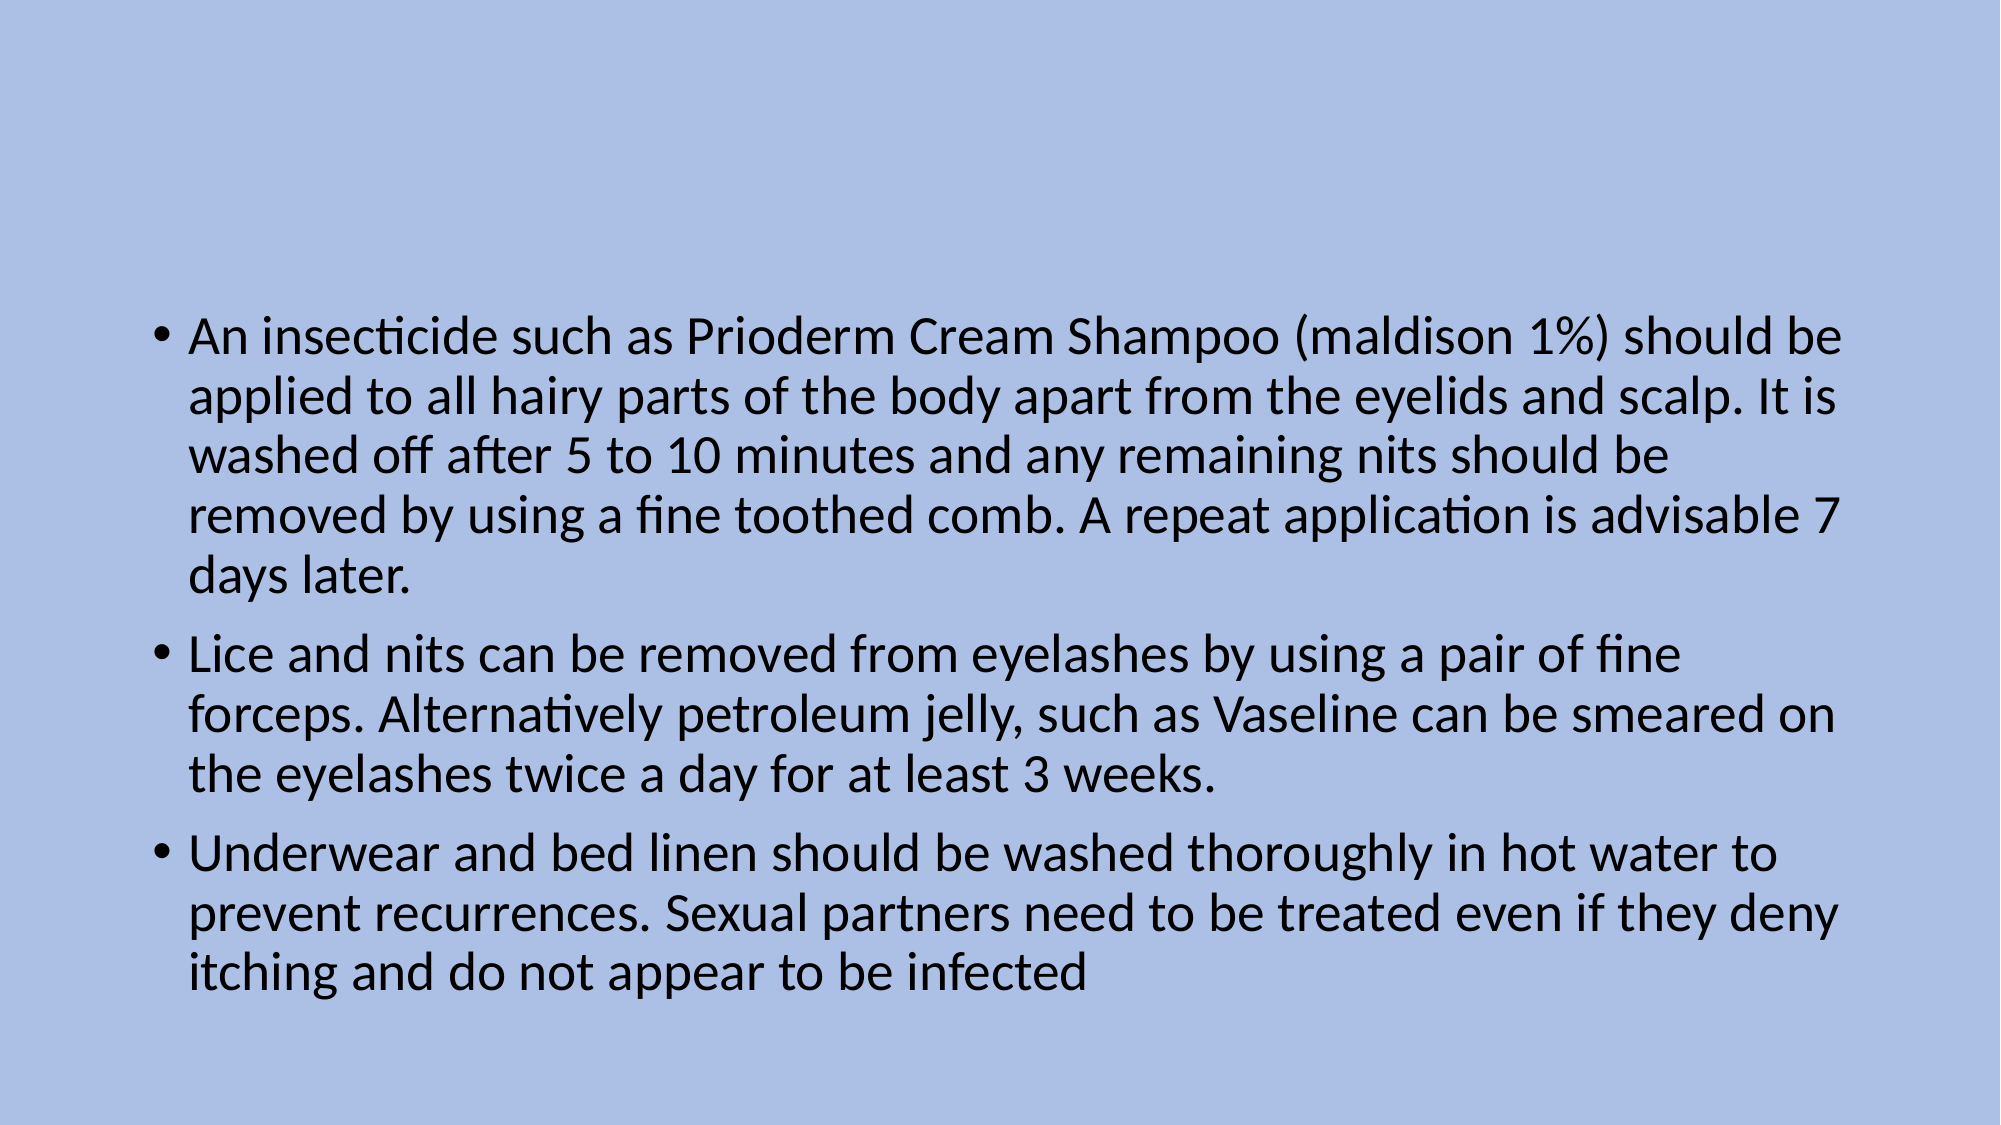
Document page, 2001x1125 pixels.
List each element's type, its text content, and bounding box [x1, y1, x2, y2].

list An insecticide such as Prioderm Cream Shampoo (maldison 1%) should be applied to all hairy parts of the body apart from the eyelids and scalp. It is washed off after 5 to 10 minutes and any remaining nits should be removed by using a fine toothed comb. A repeat application is advisable 7 days later. Lice and nits can be removed from eyelashes by using a pair of fine forceps. Alternatively petroleum jelly, such as Vaseline can be smeared on the eyelashes twice a day for at least 3 weeks. Underwear and bed linen should be washed thoroughly in hot water to prevent recurrences. Sexual partners need to be treated even if they deny itching and do not appear to be infected [137, 299, 1863, 1014]
